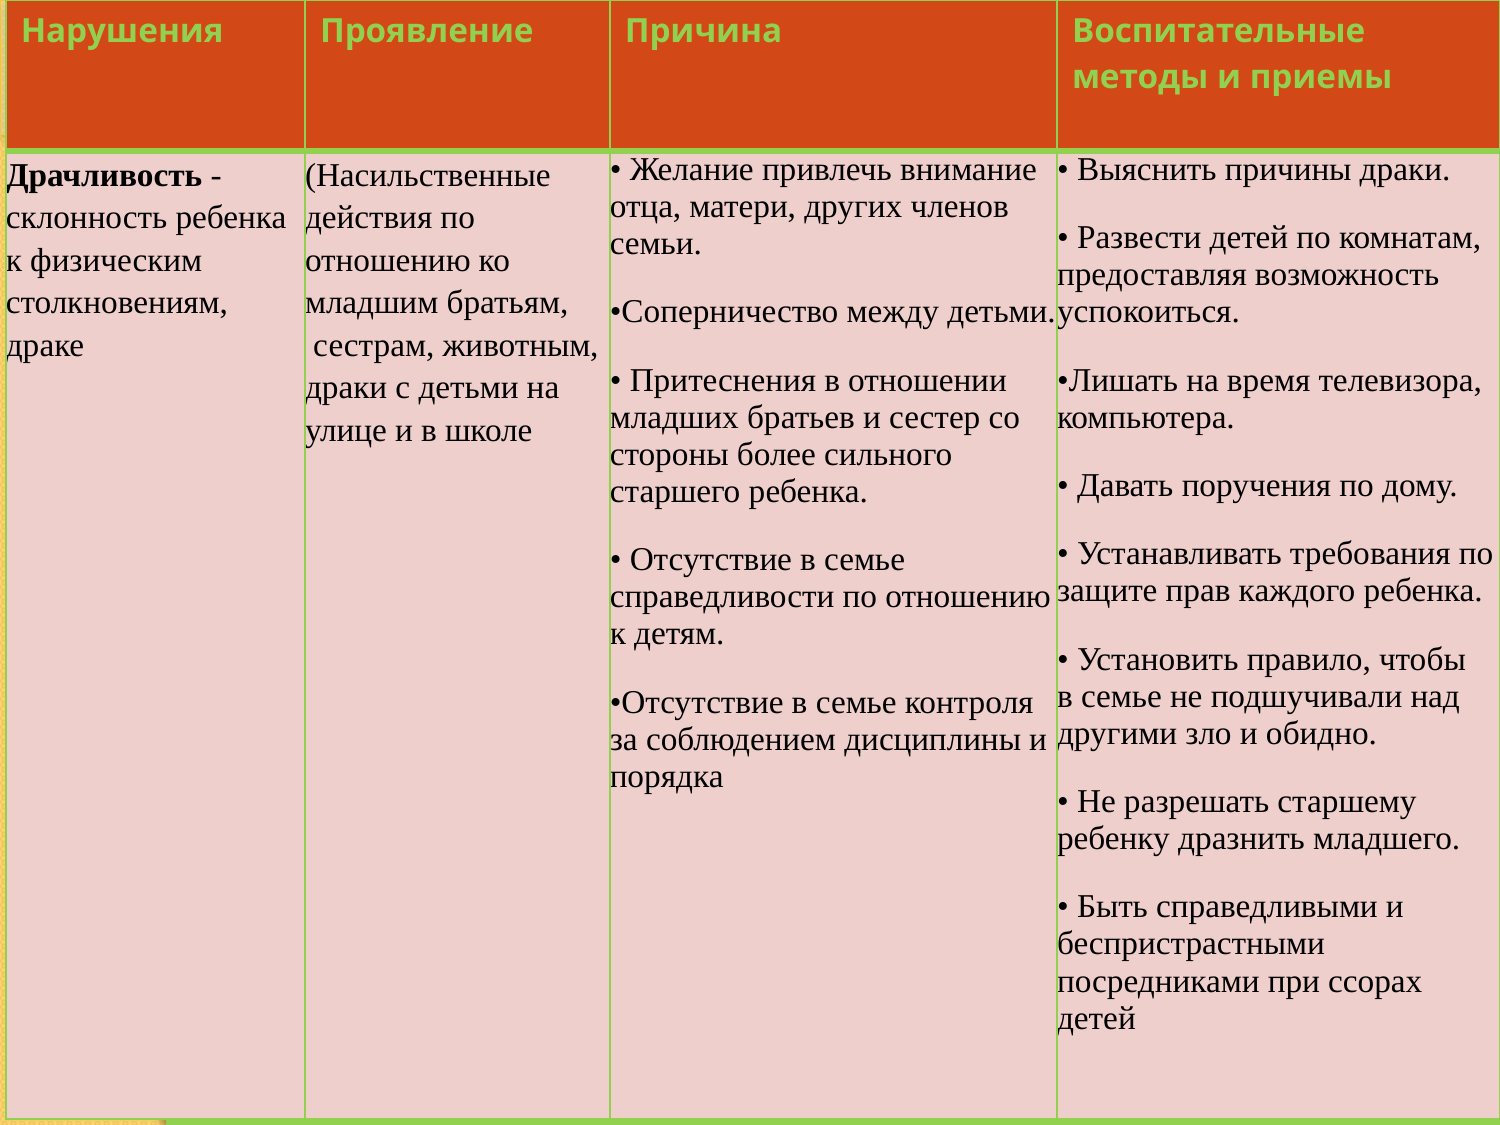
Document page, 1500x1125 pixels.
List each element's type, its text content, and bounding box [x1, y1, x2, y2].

table_header Причина [611, 1, 1056, 148]
table_header Проявление [306, 1, 609, 148]
table_cell (Насильственные действия по отношению ко младшим братьям, сестрам, животным, драки с детьми на улице и в школе [306, 154, 609, 1118]
table_header Воспитательные методы и приемы [1058, 1, 1499, 148]
table_header Нарушения [7, 1, 304, 148]
table_cell • Выяснить причины драки. • Развести детей по комнатам, предоставляя возможность успокоиться. •Лишать на время телевизора, компьютера. • Давать поручения по дому. • Устанавливать требования по защите прав каждого ребенка. • Установить правило, чтобы в семье не подшучивали над другими зло и обидно. • Не разрешать старшему ребенку дразнить младшего. • Быть справедливыми и беспристрастными посредниками при ссорах детей [1058, 154, 1499, 1118]
table_cell Драчливость - склонность ребенка к физическим столкновениям, драке [7, 154, 304, 1118]
table_cell • Желание привлечь внимание отца, матери, других членов семьи. •Соперничество между детьми. • Притеснения в отношении младших братьев и сестер со стороны более сильного старшего ребенка. • Отсутствие в семье справедливости по отношению к детям. •Отсутствие в семье контроля за соблюдением дисциплины и порядка [611, 154, 1056, 1118]
